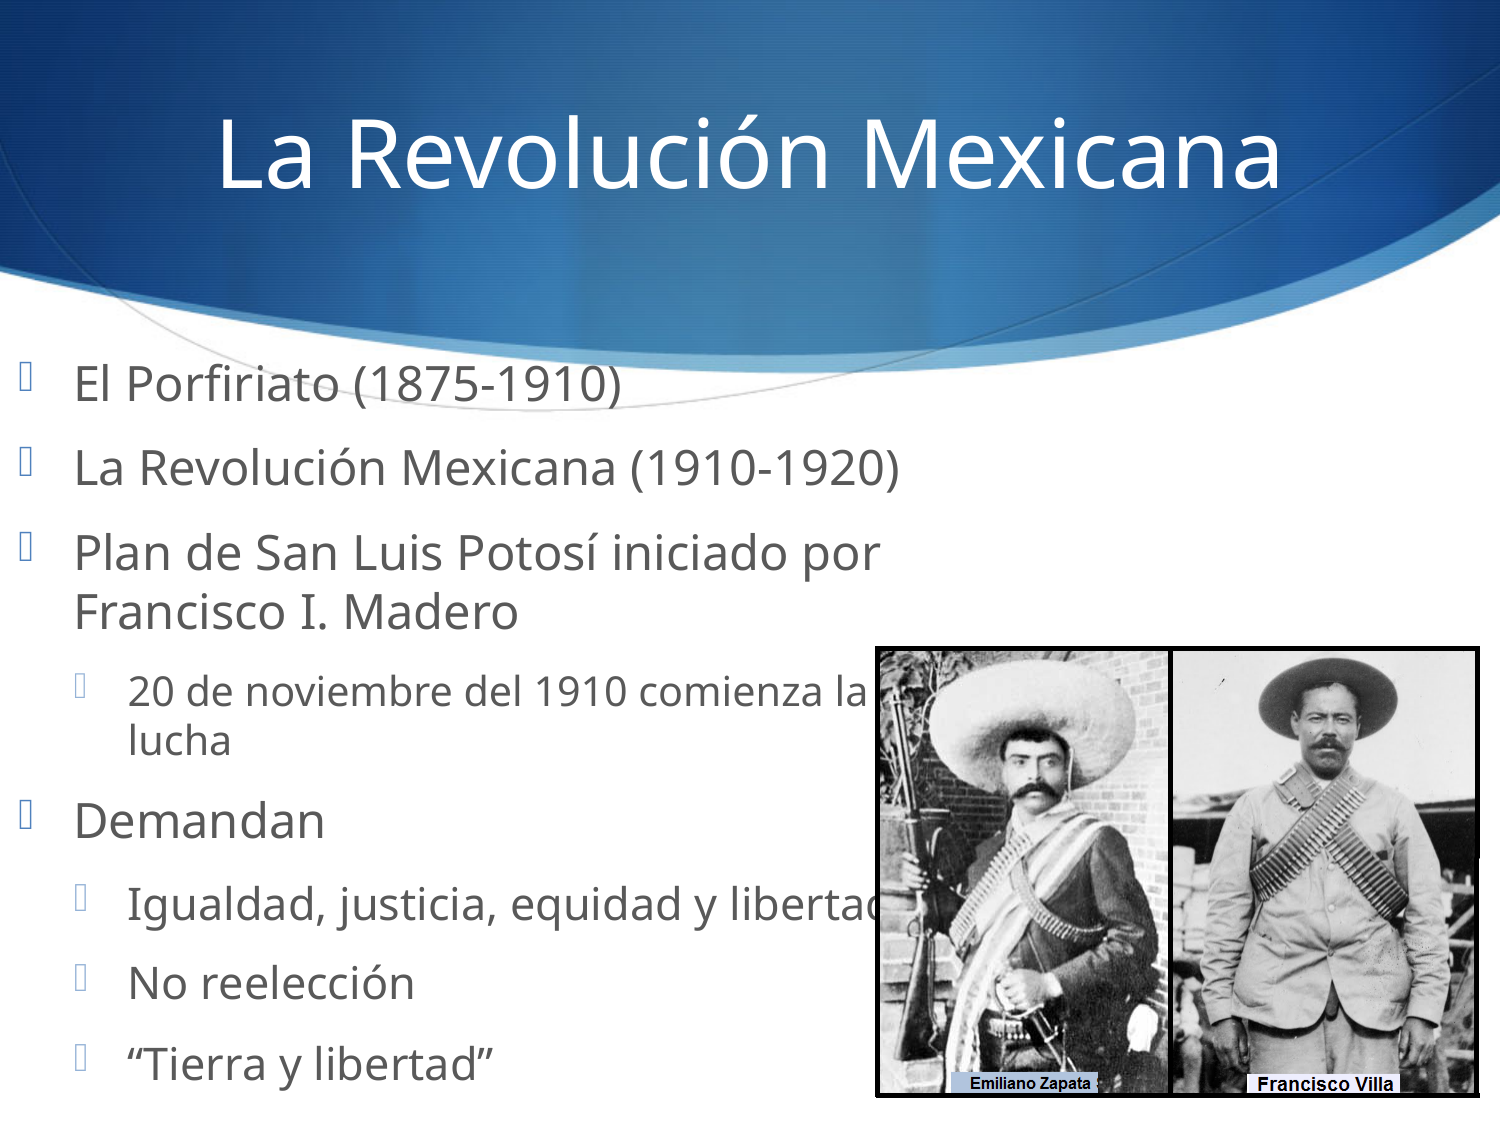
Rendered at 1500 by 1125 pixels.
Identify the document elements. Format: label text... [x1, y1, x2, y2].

title La Revolución Mexicana [75, 56, 1425, 245]
list El Porfiriato (1875-1910) La Revolución Mexicana (1910-1920) Plan de San Luis Potosí iniciado por Francisco I. Madero 20 de noviembre del 1910 comienza la lucha Demandan Igualdad, justicia, equidad y libertad No reelección “Tierra y libertad” [3, 344, 916, 1118]
picture [0, 0, 1500, 1125]
